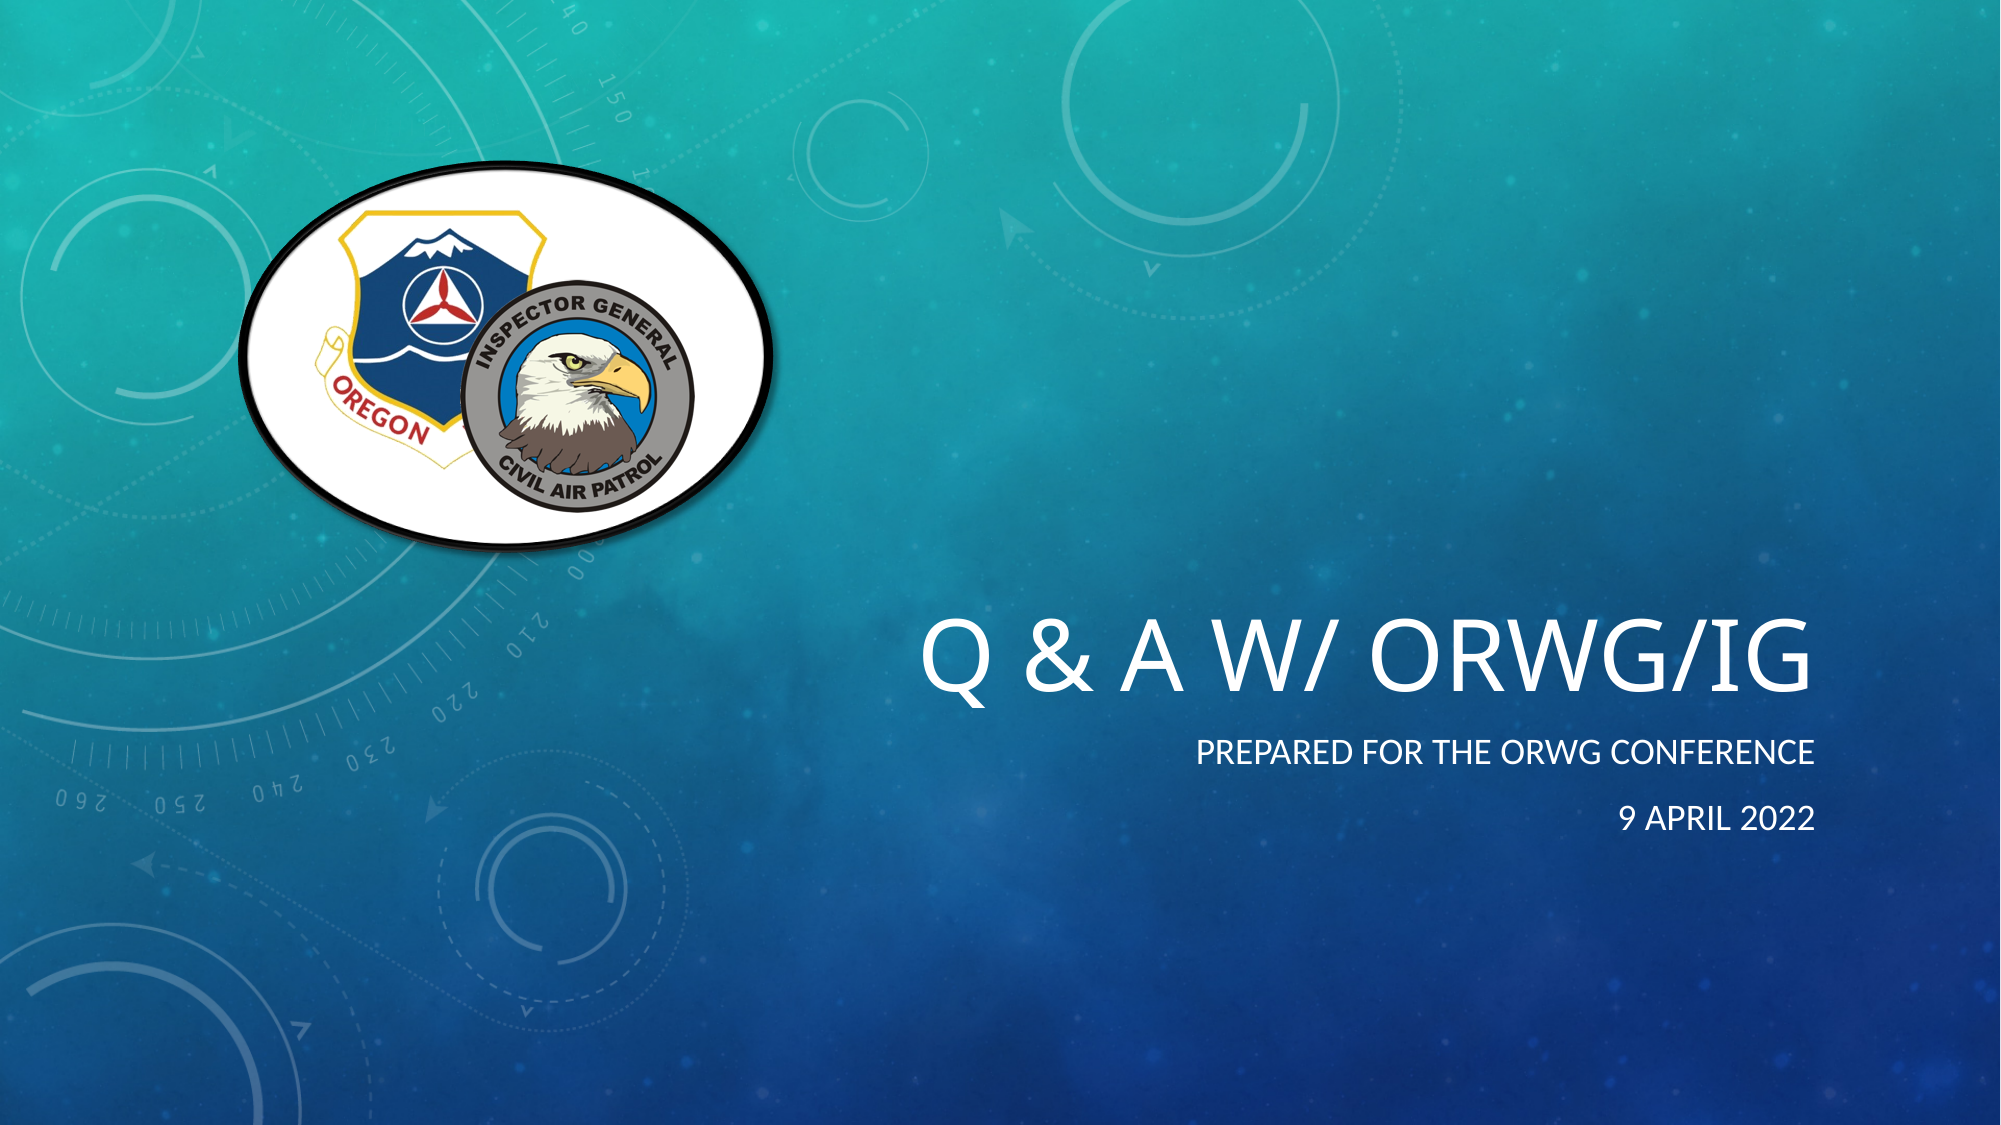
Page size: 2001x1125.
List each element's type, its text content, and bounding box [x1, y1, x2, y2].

picture [0, 0, 2001, 1125]
subtitle Prepared for the ORWG Conference 9 April 2022 [650, 719, 1831, 950]
title Q & A w/ ORWG/IG [650, 322, 1831, 719]
